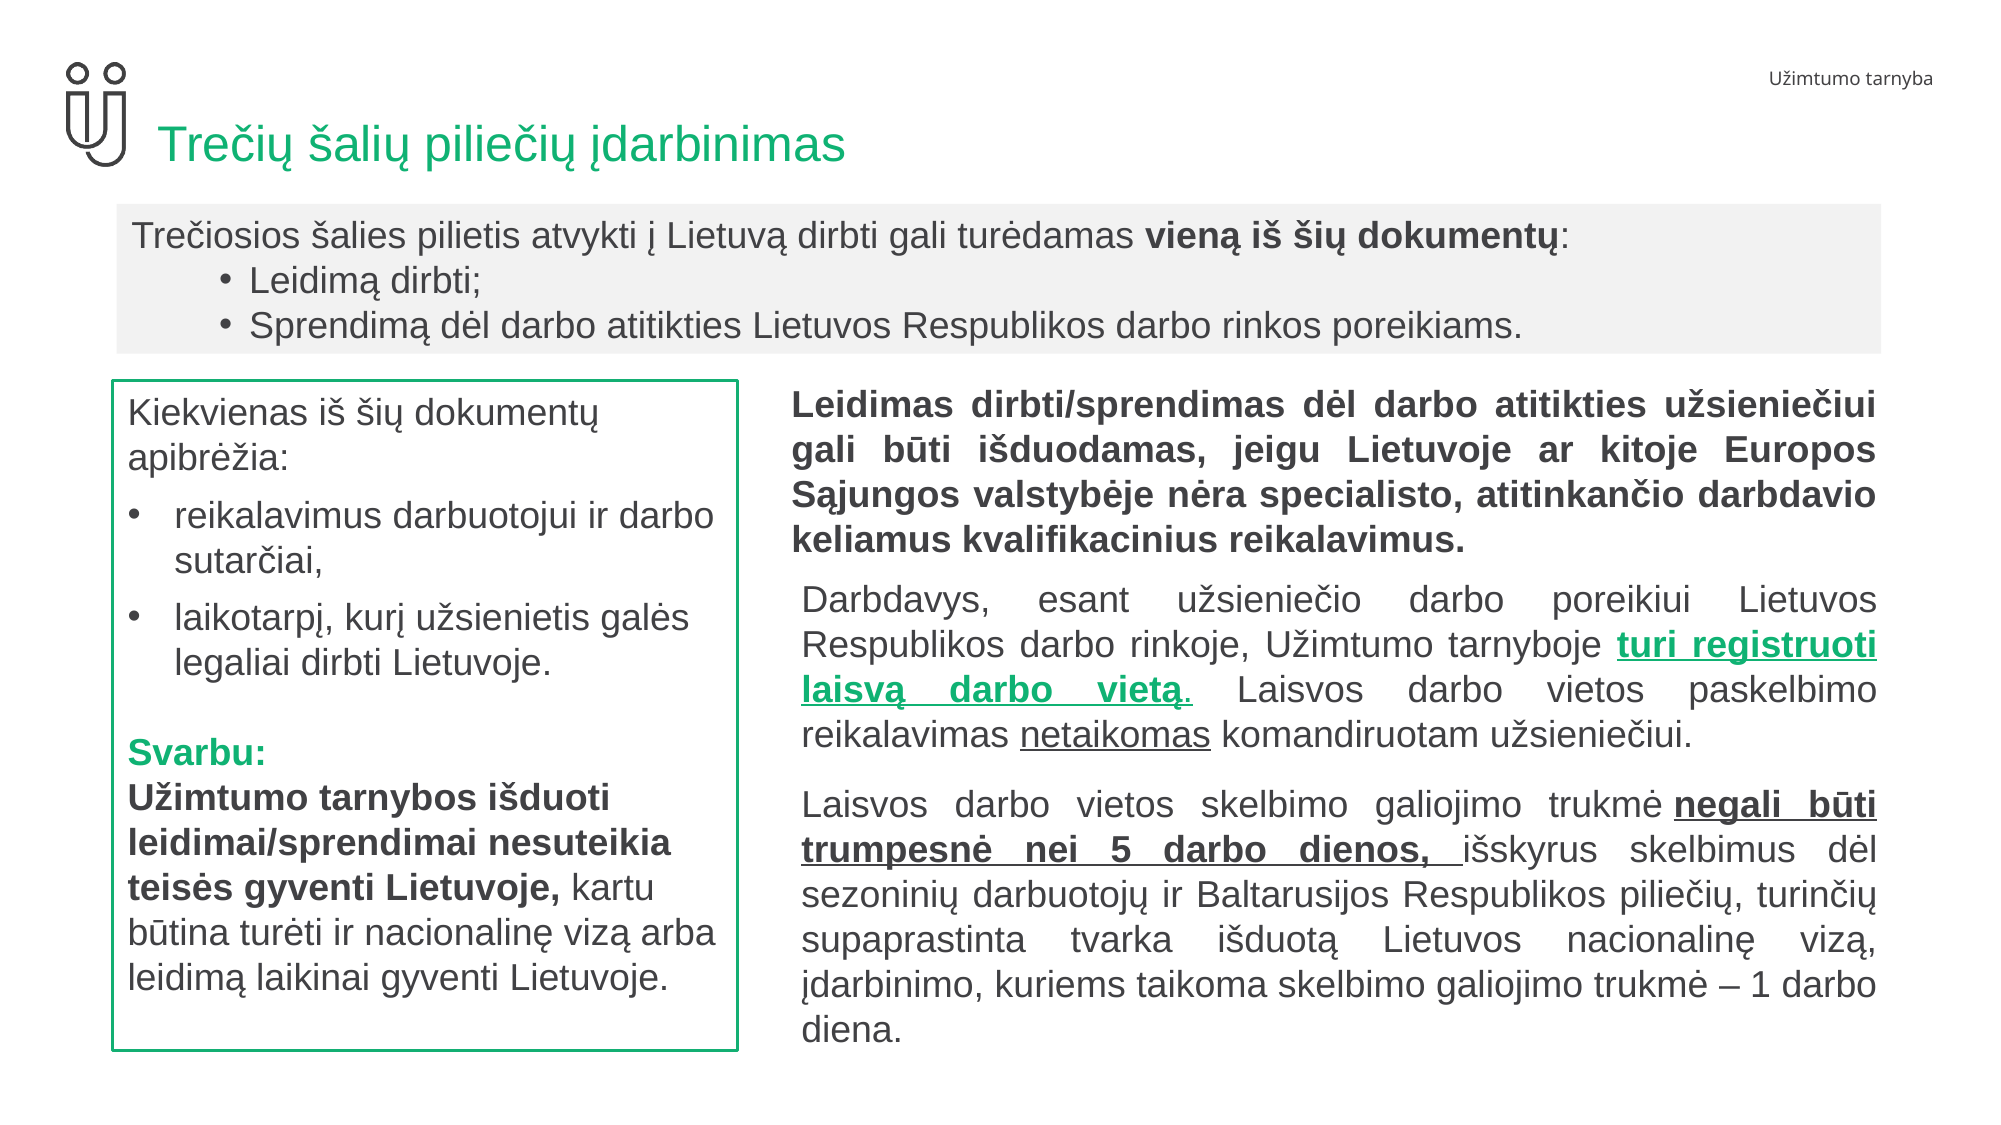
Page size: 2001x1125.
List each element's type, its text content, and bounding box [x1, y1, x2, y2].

title Trečių šalių piliečių įdarbinimas [142, 110, 1858, 203]
picture [66, 62, 126, 167]
text_box Trečiosios šalies pilietis atvykti į Lietuvą dirbti gali turėdamas vieną iš šių dokumentų: Leidimą dirbti; Sprendimą dėl darbo atitikties Lietuvos Respublikos darbo rinkos poreikiams. [116, 203, 1882, 354]
text_box Kiekvienas iš šių dokumentų apibrėžia: reikalavimus darbuotojui ir darbo sutarčiai, laikotarpį, kurį užsienietis galės legaliai dirbti Lietuvoje. Svarbu: Užimtumo tarnybos išduoti leidimai/sprendimai nesuteikia teisės gyventi Lietuvoje, kartu būtina turėti ir nacionalinę vizą arba leidimą laikinai gyventi Lietuvoje. [112, 380, 738, 1051]
text_box Darbdavys, esant užsieniečio darbo poreikiui Lietuvos Respublikos darbo rinkoje, Užimtumo tarnyboje turi registruoti laisvą darbo vietą. Laisvos darbo vietos paskelbimo reikalavimas netaikomas komandiruotam užsieniečiui. Laisvos darbo vietos skelbimo galiojimo trukmė negali būti trumpesnė nei 5 darbo dienos, išskyrus skelbimus dėl sezoninių darbuotojų ir Baltarusijos Respublikos piliečių, turinčių supaprastinta tvarka išduotą Lietuvos nacionalinę vizą, įdarbinimo, kuriems taikoma skelbimo galiojimo trukmė – 1 darbo diena. [786, 567, 1893, 1058]
text_box Leidimas dirbti/sprendimas dėl darbo atitikties užsieniečiui gali būti išduodamas, jeigu Lietuvoje ar kitoje Europos Sąjungos valstybėje nėra specialisto, atitinkančio darbdavio keliamus kvalifikacinius reikalavimus. [776, 372, 1893, 568]
